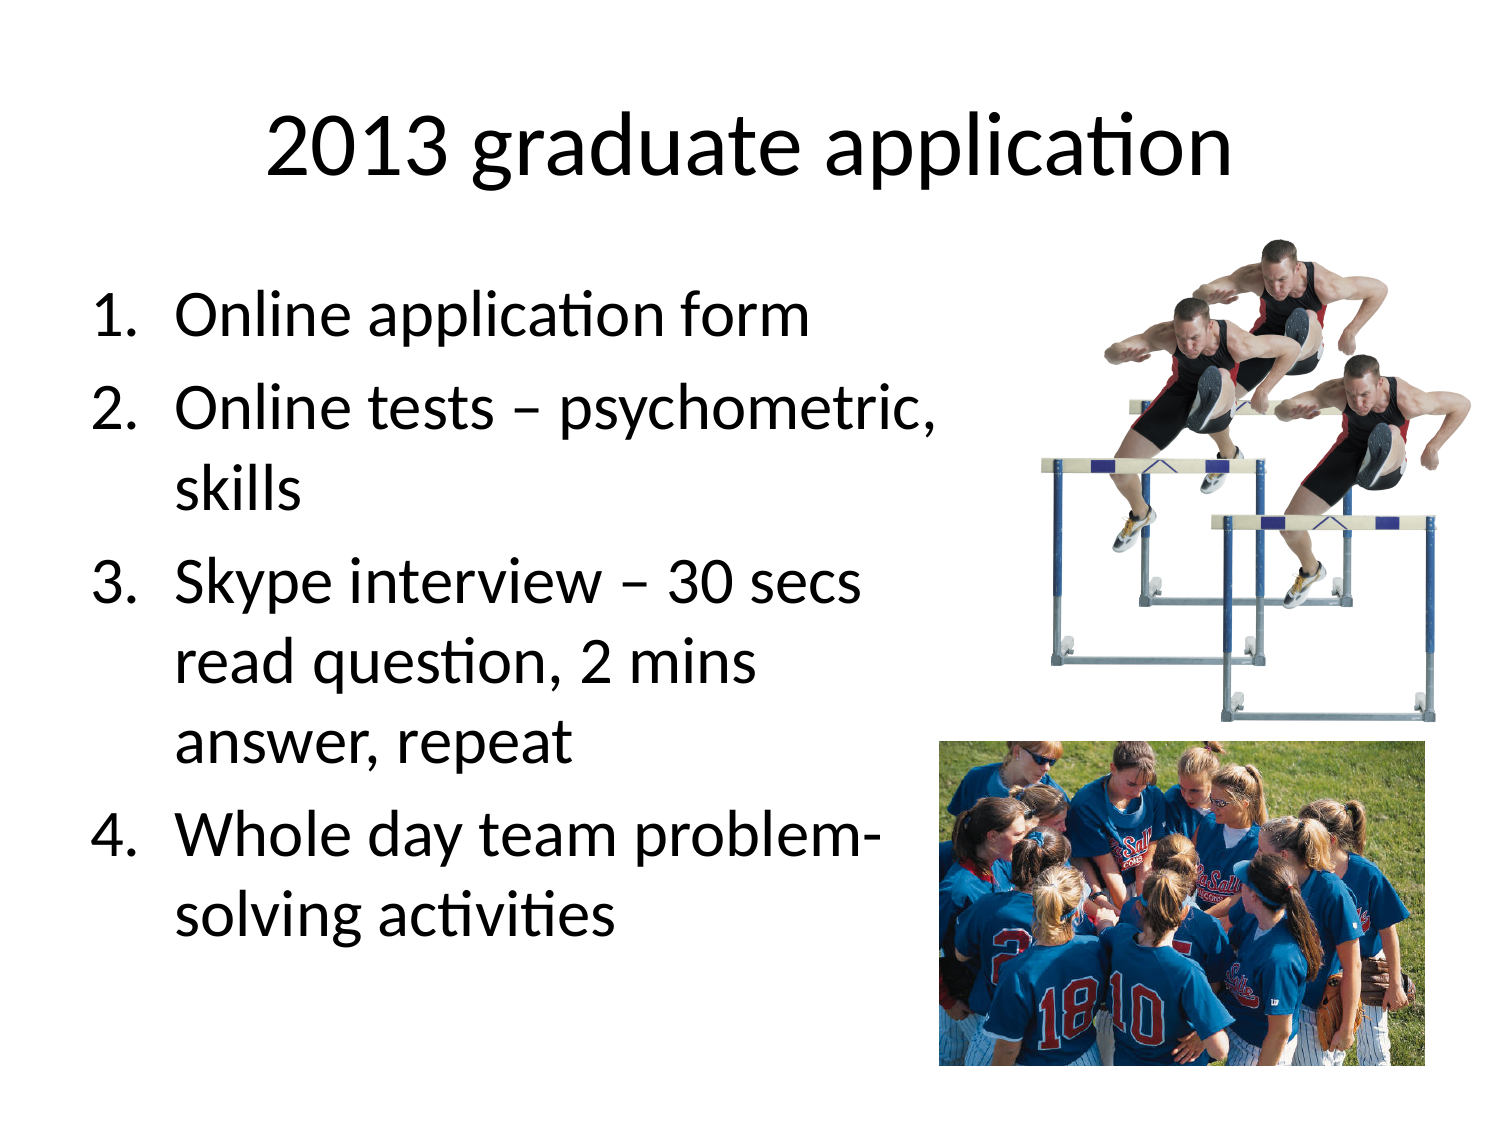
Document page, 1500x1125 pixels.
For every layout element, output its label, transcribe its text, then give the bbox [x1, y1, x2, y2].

picture [1034, 232, 1479, 729]
title 2013 graduate application [75, 45, 1425, 233]
list Online application form Online tests – psychometric, skills Skype interview – 30 secs read question, 2 mins answer, repeat Whole day team problem-solving activities [75, 262, 960, 1005]
picture [939, 741, 1426, 1066]
